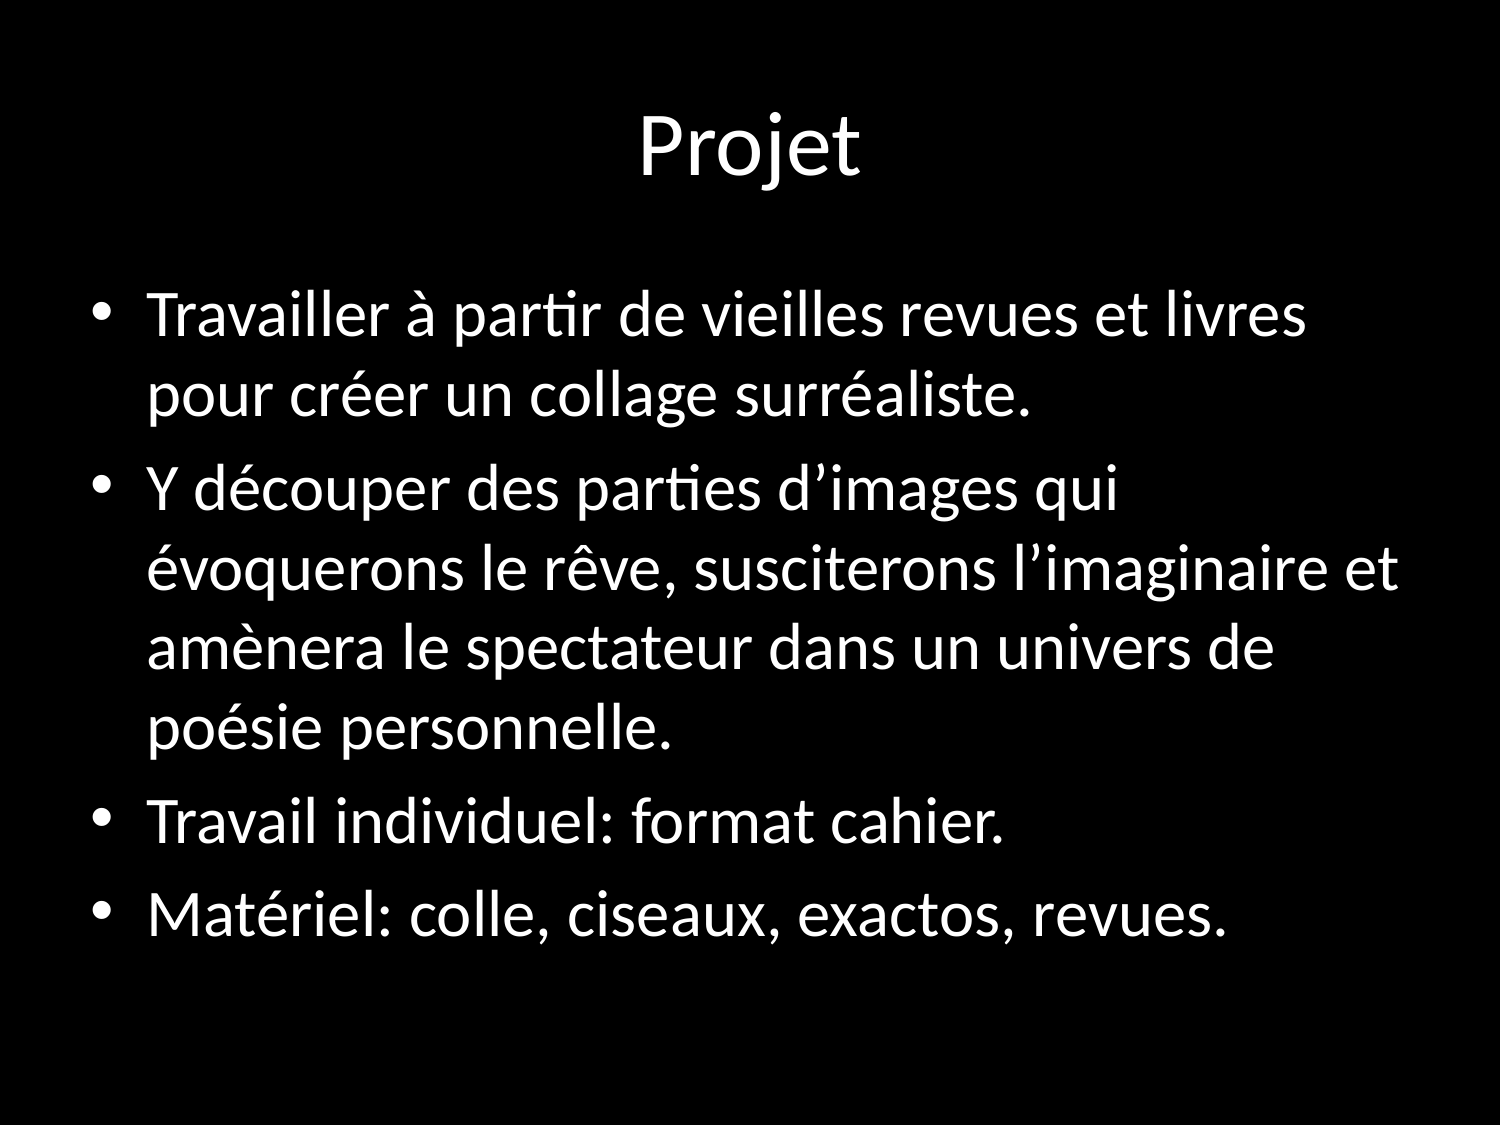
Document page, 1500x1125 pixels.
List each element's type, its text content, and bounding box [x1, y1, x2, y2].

list Travailler à partir de vieilles revues et livres pour créer un collage surréaliste. Y découper des parties d’images qui évoquerons le rêve, susciterons l’imaginaire et amènera le spectateur dans un univers de poésie personnelle. Travail individuel: format cahier. Matériel: colle, ciseaux, exactos, revues. [75, 262, 1425, 1005]
title Projet [75, 45, 1425, 233]
